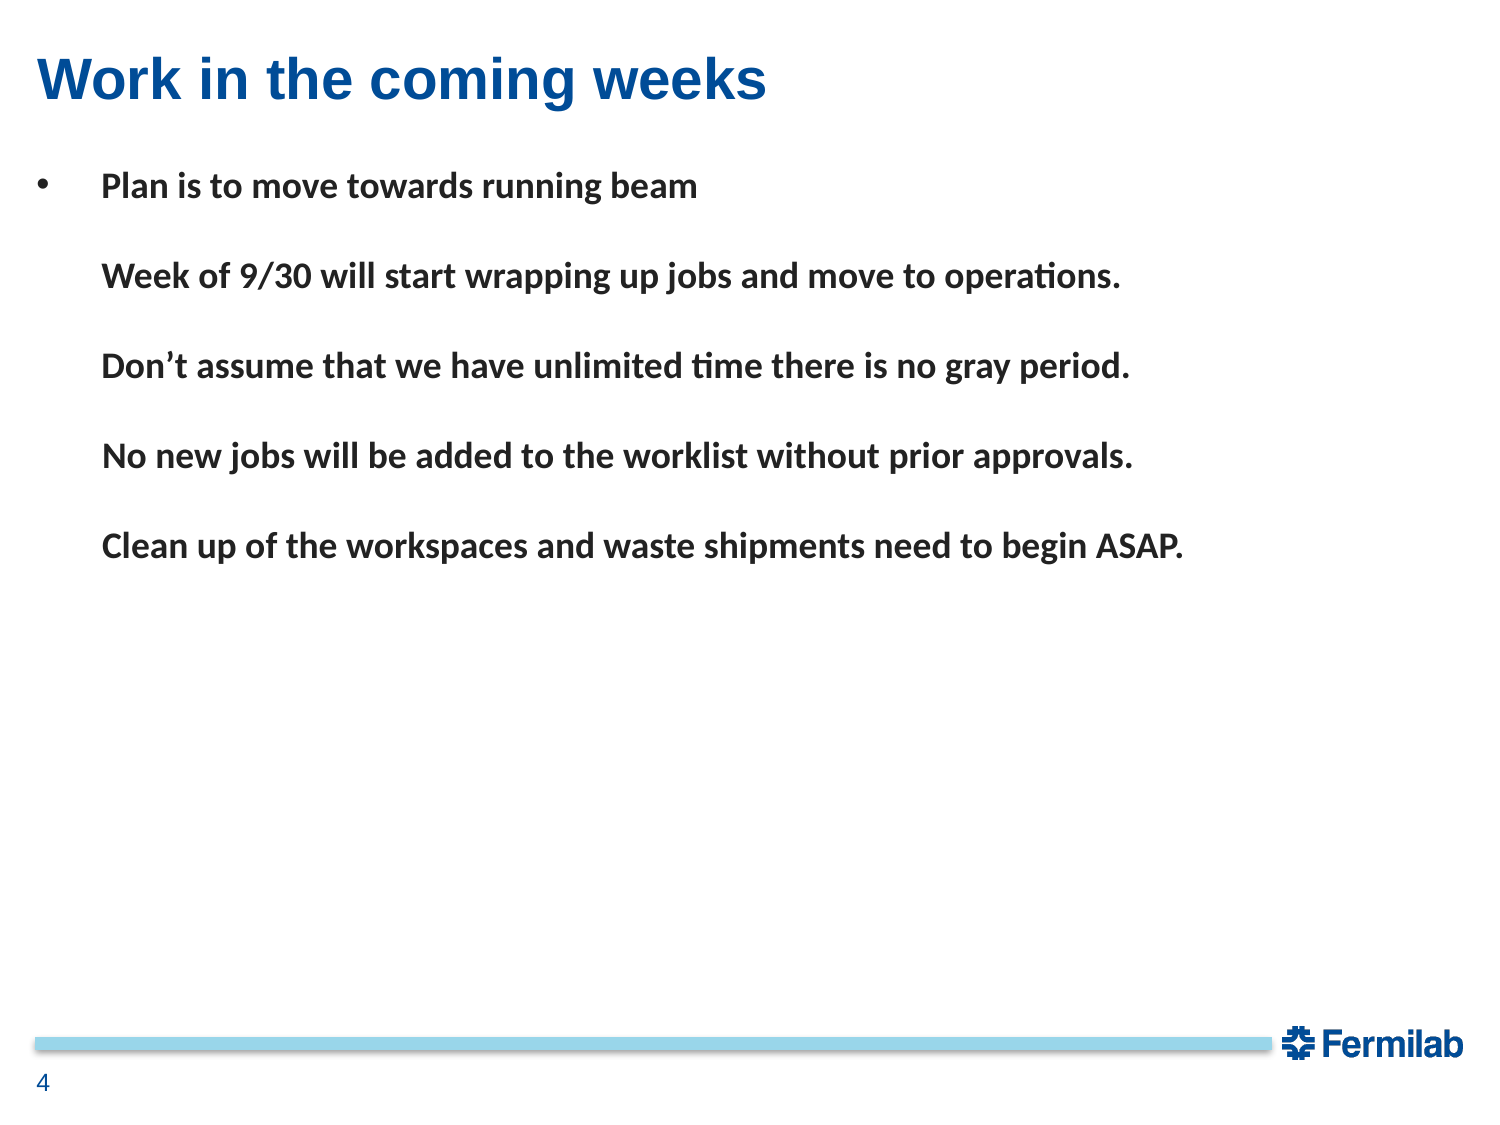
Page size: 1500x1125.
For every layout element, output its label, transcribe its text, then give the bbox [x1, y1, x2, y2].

title Work in the coming weeks [37, 41, 1463, 112]
list Plan is to move towards running beam Week of 9/30 will start wrapping up jobs and move to operations. Don’t assume that we have unlimited time there is no gray period. No new jobs will be added to the worklist without prior approvals. Clean up of the workspaces and waste shipments need to begin ASAP. [36, 160, 1460, 991]
picture [1282, 1026, 1463, 1060]
slide_number 4 [36, 1066, 105, 1106]
